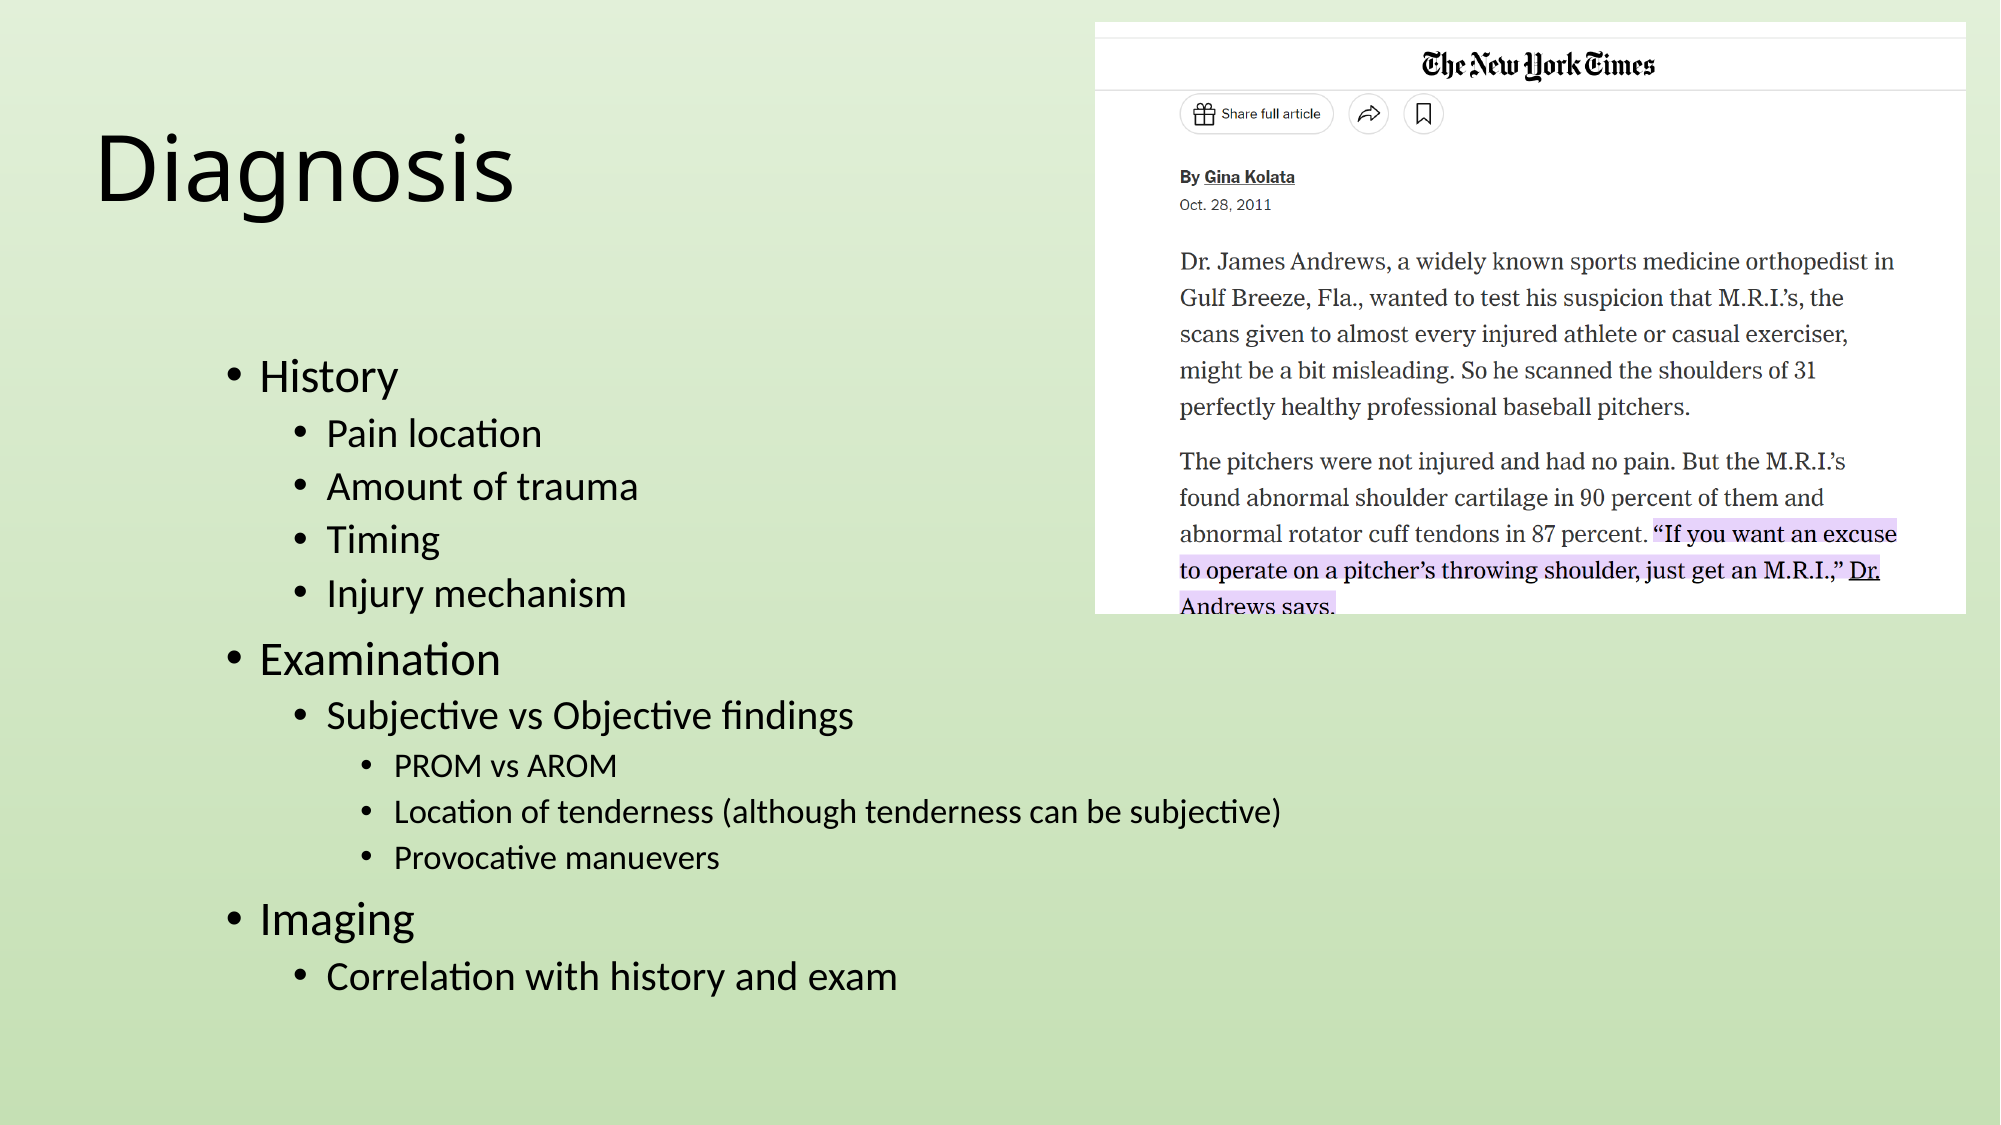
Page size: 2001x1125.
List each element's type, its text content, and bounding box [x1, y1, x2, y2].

list History Pain location Amount of trauma Timing Injury mechanism Examination Subjective vs Objective findings PROM vs AROM Location of tenderness (although tenderness can be subjective) Provocative manuevers Imaging Correlation with history and exam [210, 343, 1863, 1014]
picture [1095, 22, 1966, 615]
title Diagnosis [78, 77, 1095, 266]
